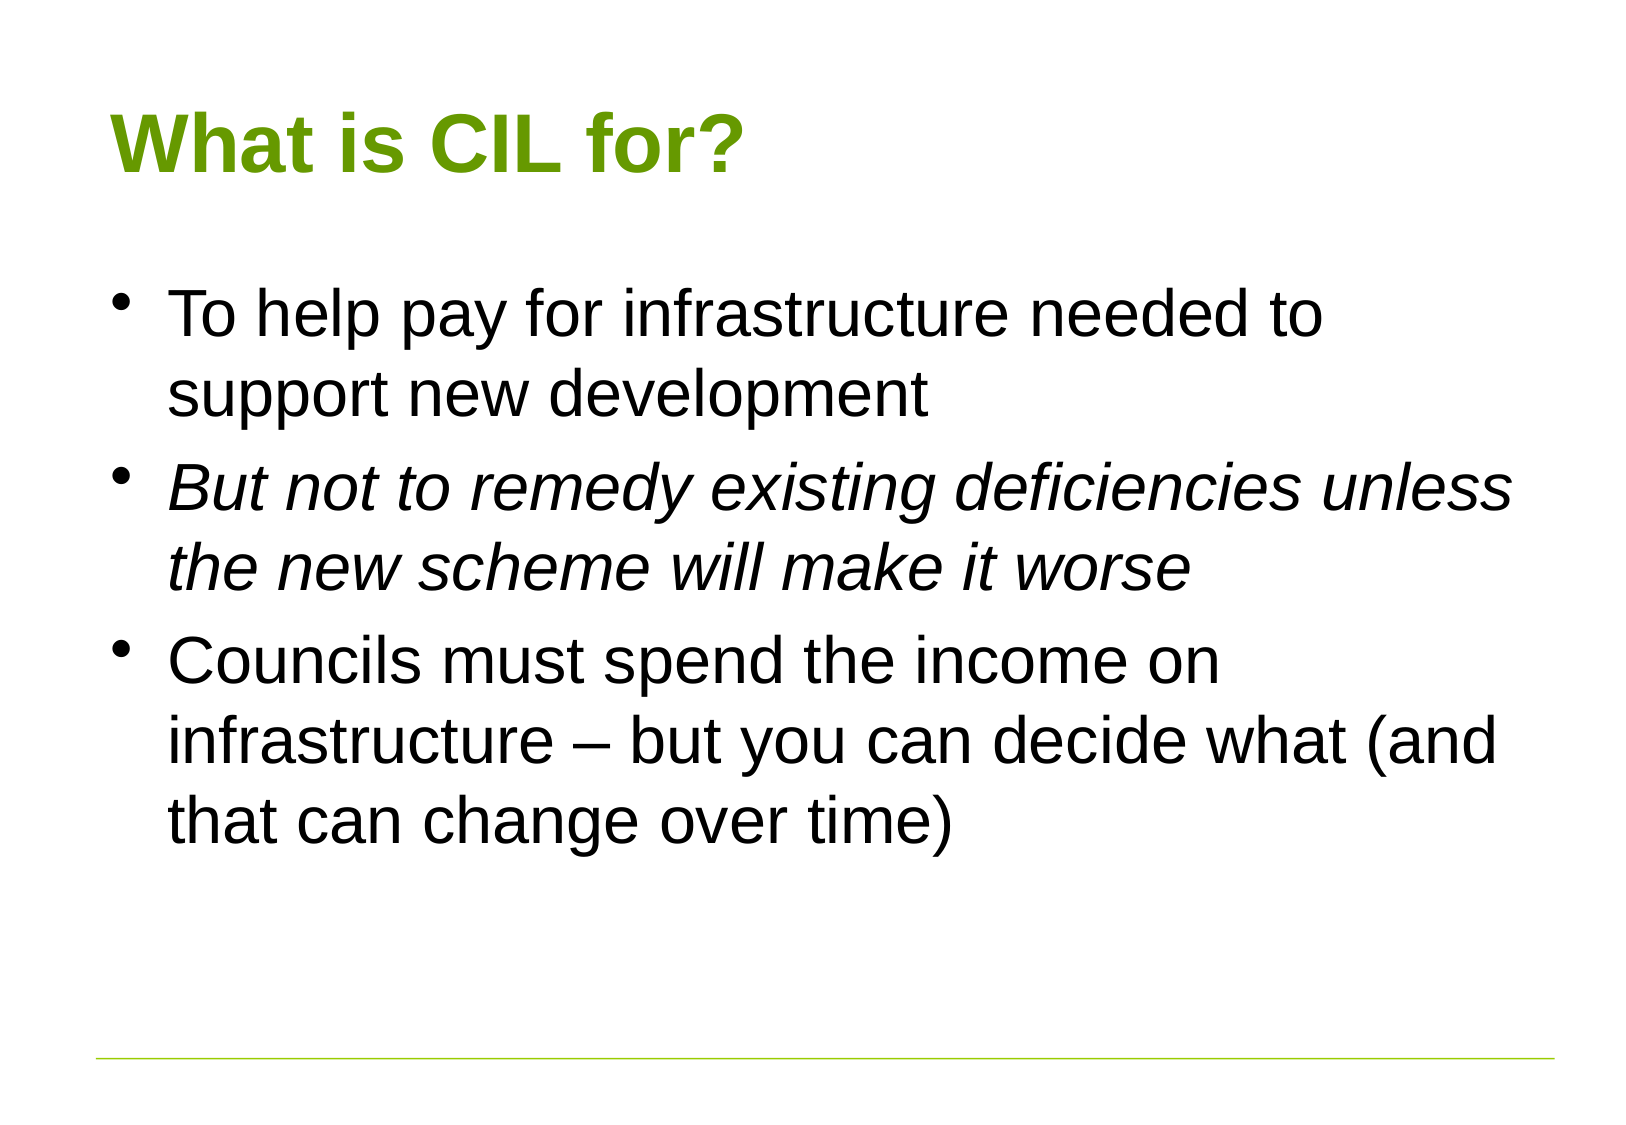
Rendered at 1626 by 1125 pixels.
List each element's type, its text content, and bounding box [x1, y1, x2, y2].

list To help pay for infrastructure needed to support new development But not to remedy existing deficiencies unless the new scheme will make it worse Councils must spend the income on infrastructure – but you can decide what (and that can change over time) [95, 262, 1559, 1005]
title What is CIL for? [95, 45, 1559, 233]
